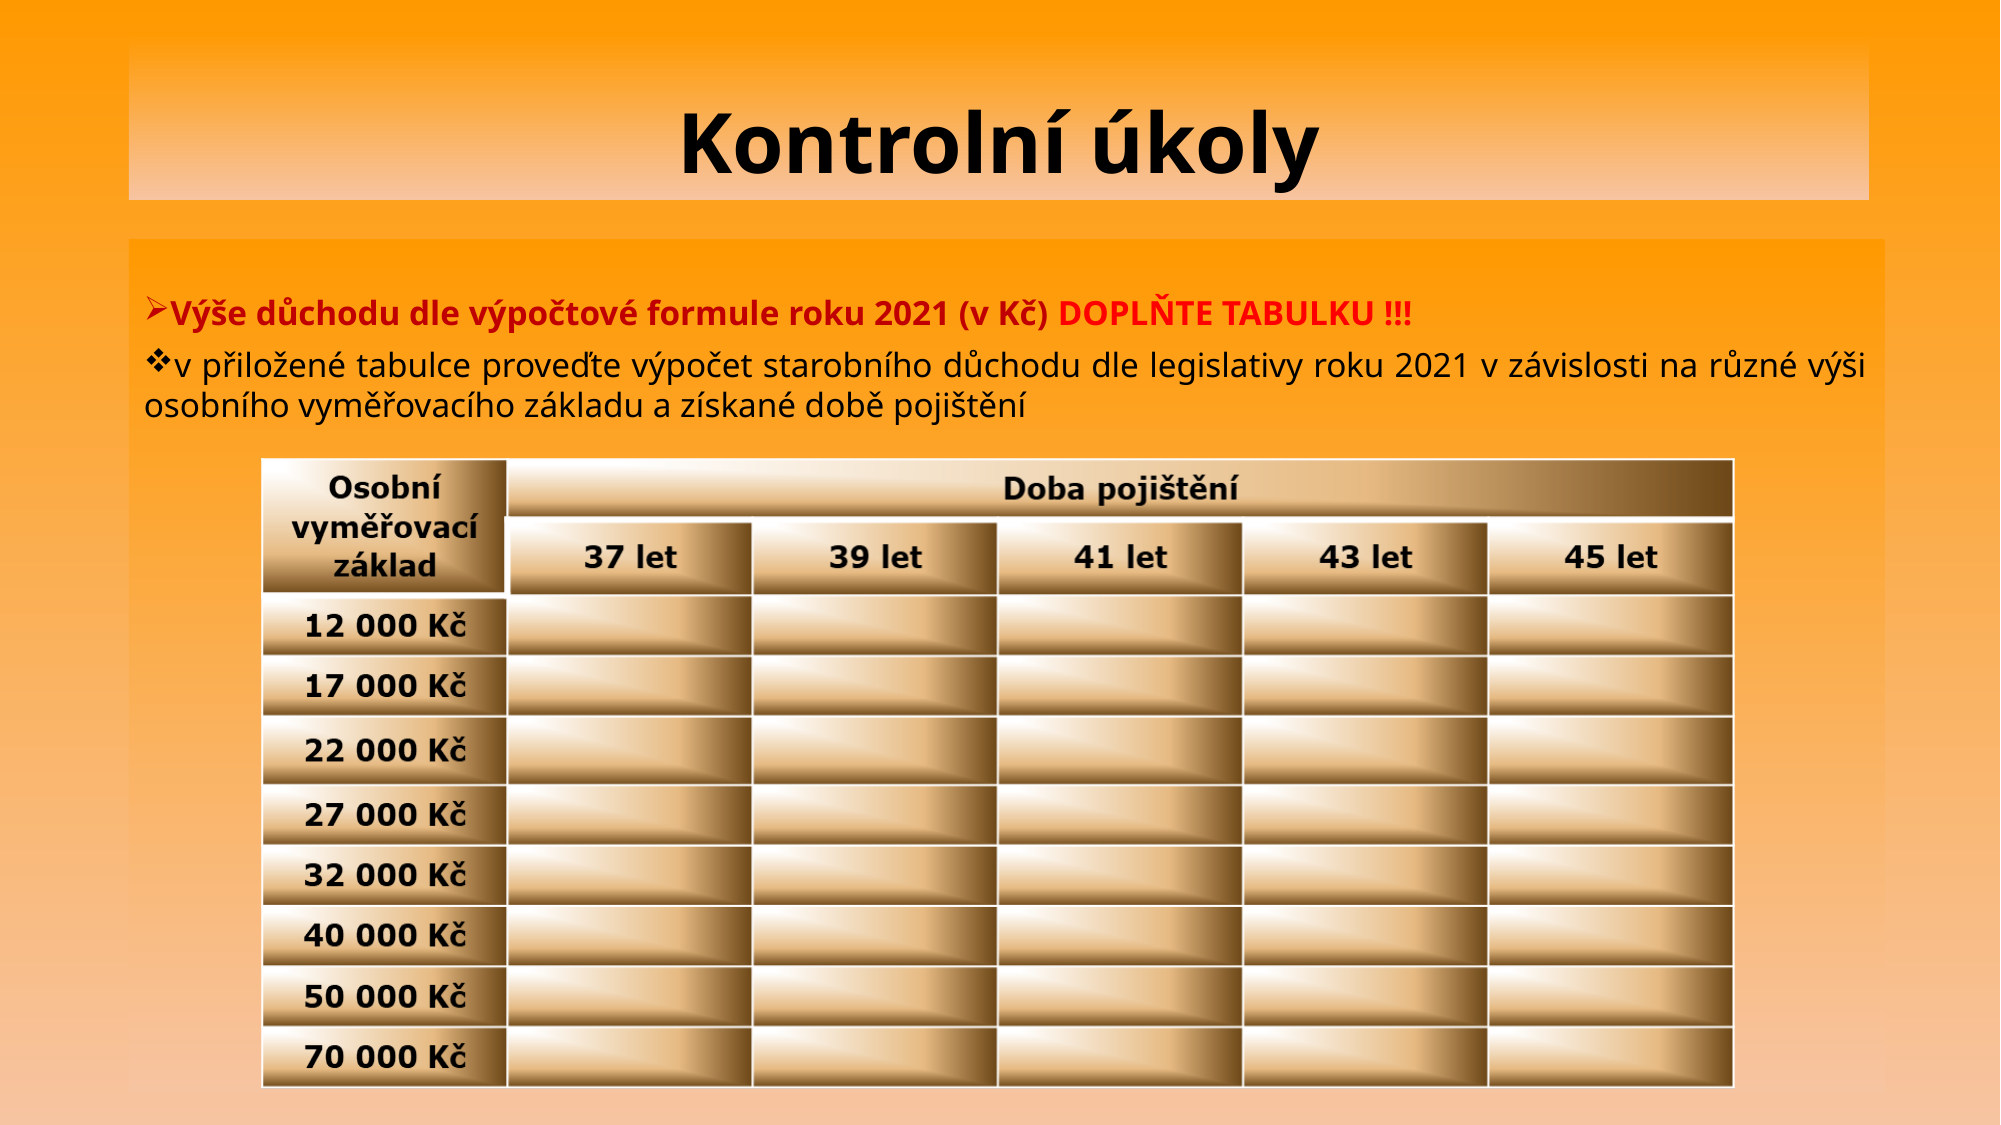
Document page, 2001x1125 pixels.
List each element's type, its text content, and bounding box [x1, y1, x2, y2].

subtitle Výše důchodu dle výpočtové formule roku 2021 (v Kč) DOPLŇTE TABULKU !!! v přiložené tabulce proveďte výpočet starobního důchodu dle legislativy roku 2021 v závislosti na různé výši osobního vyměřovacího základu a získané době pojištění [128, 239, 1885, 1093]
picture [261, 458, 1738, 1093]
title Kontrolní úkoly [128, 32, 1869, 200]
